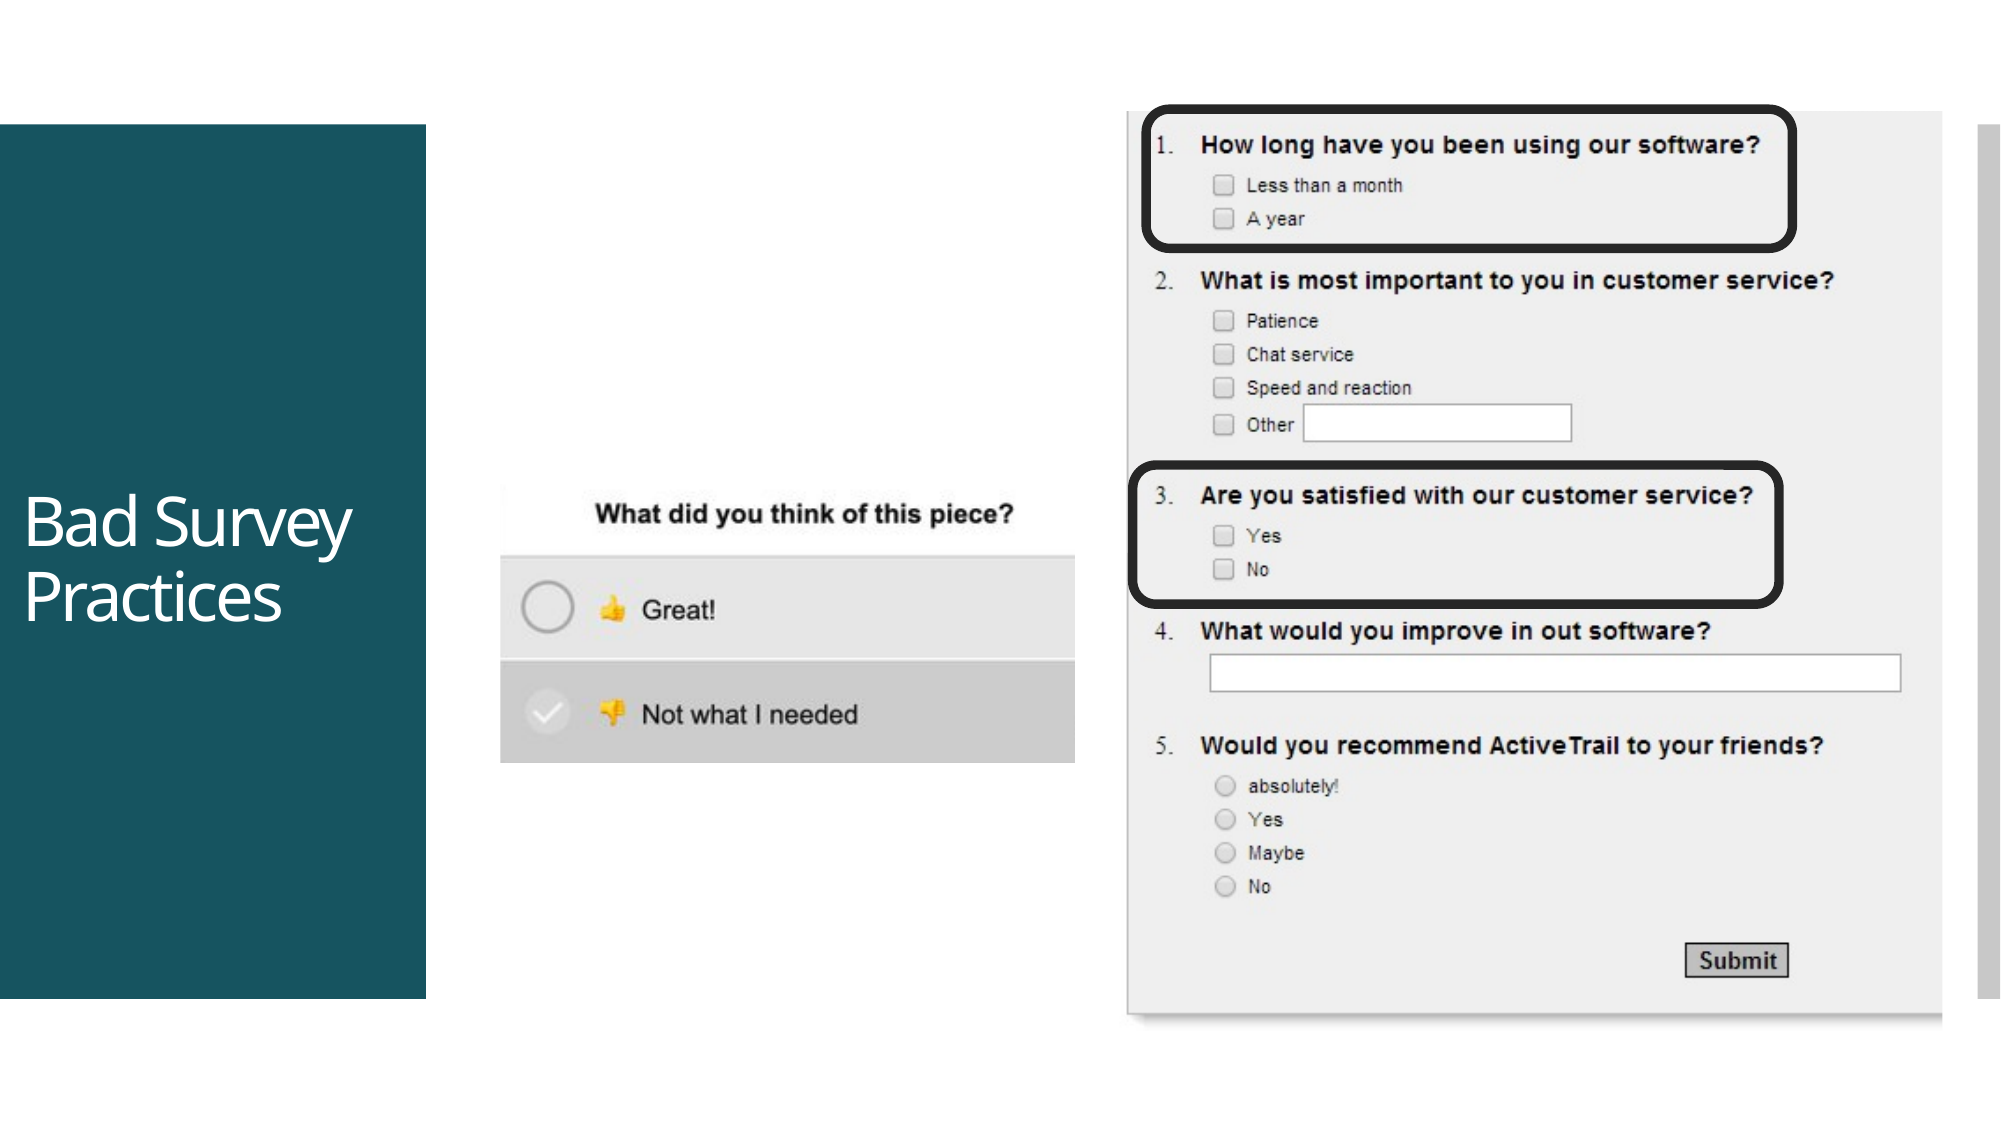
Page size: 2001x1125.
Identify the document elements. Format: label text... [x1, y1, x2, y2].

title Bad Survey Practices [22, 184, 404, 940]
picture [500, 483, 1076, 764]
picture [1106, 110, 1943, 1031]
